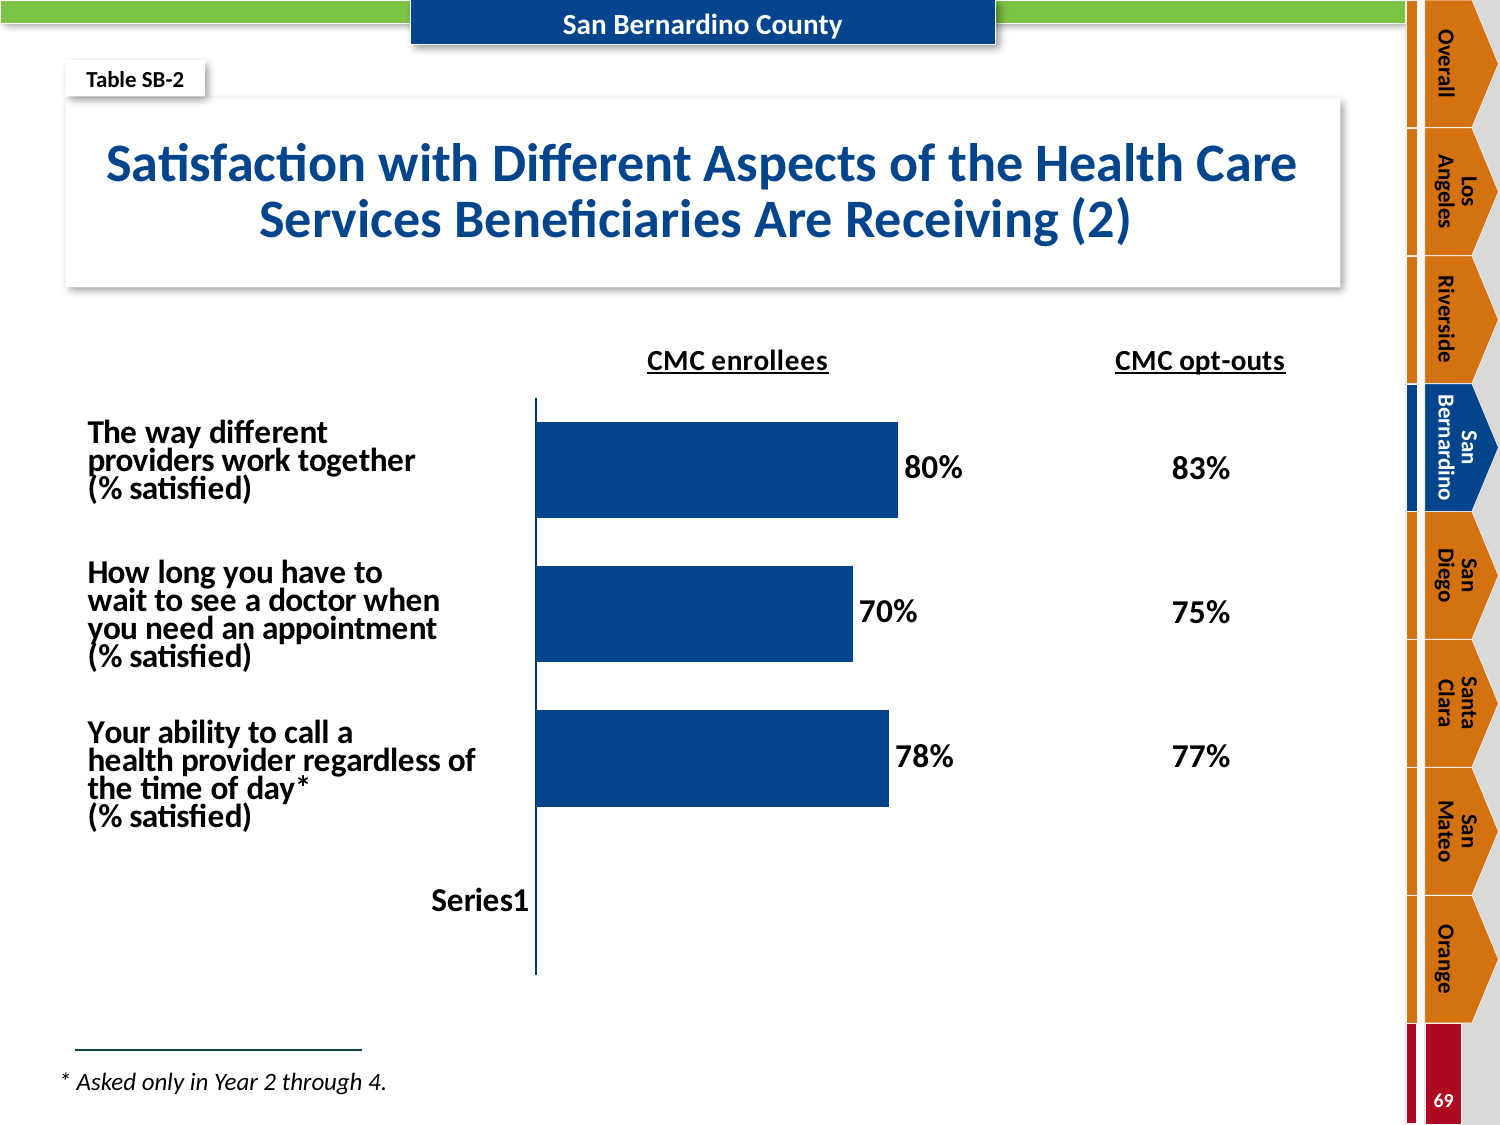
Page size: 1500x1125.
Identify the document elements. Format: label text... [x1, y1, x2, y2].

text_box San Mateo [1433, 767, 1494, 895]
text_box Table SB-2 [65, 60, 206, 97]
text_box Los Angeles [1433, 127, 1494, 255]
chart [64, 314, 1341, 1026]
text_box Orange [1433, 895, 1494, 1023]
text_box San Diego [1433, 511, 1494, 639]
text_box * Asked only in Year 2 through 4. [58, 1065, 425, 1096]
text_box Riverside [1433, 255, 1494, 383]
text_box Overall [1433, 0, 1494, 127]
text_box Santa Clara [1433, 639, 1494, 767]
title Satisfaction with Different Aspects of the Health Care Services Beneficiaries Are Receiving (2) [65, 98, 1341, 288]
text_box San Bernardino [1433, 383, 1494, 511]
